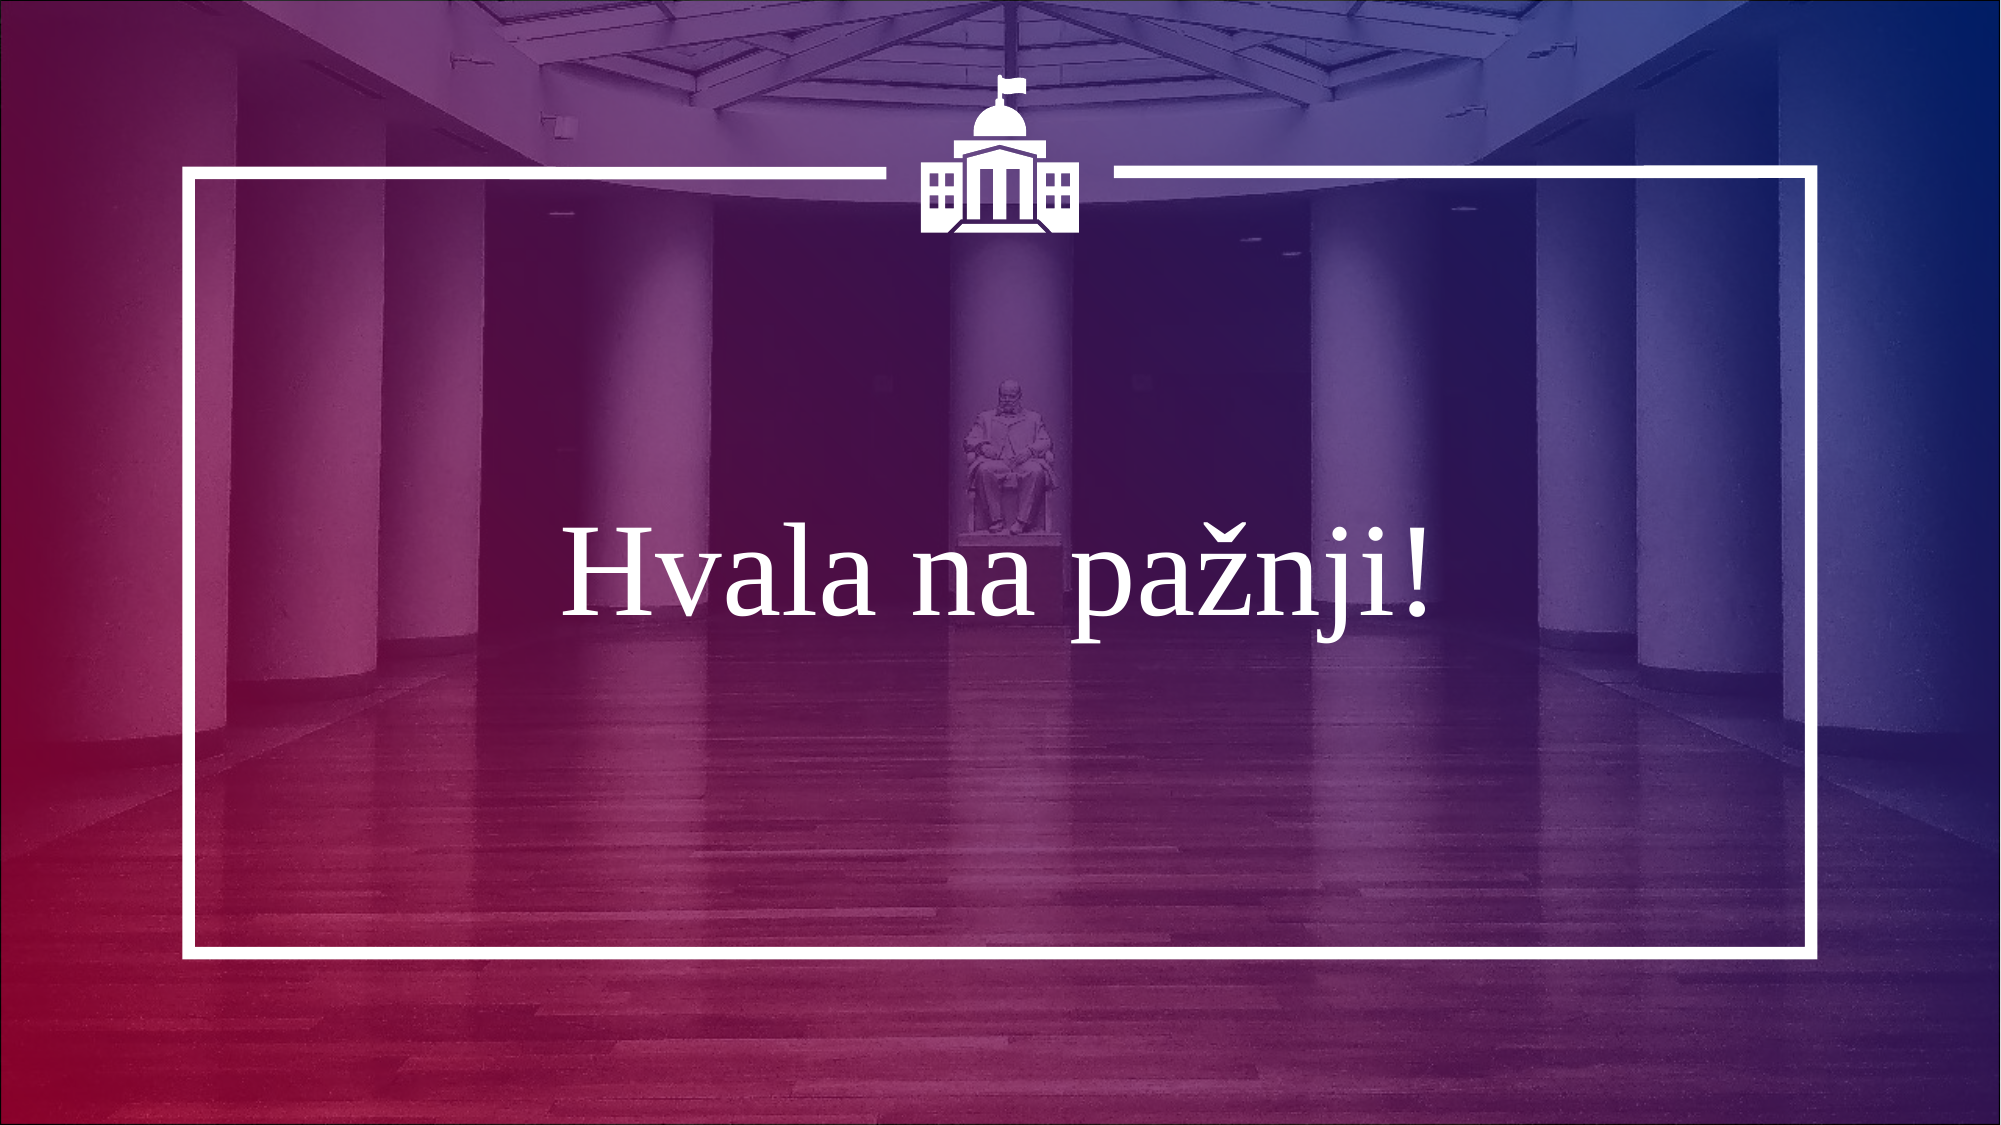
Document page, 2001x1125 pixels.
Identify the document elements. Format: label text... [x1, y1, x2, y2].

title Hvala na pažnji! [282, 435, 1718, 690]
picture [0, 0, 2001, 1125]
